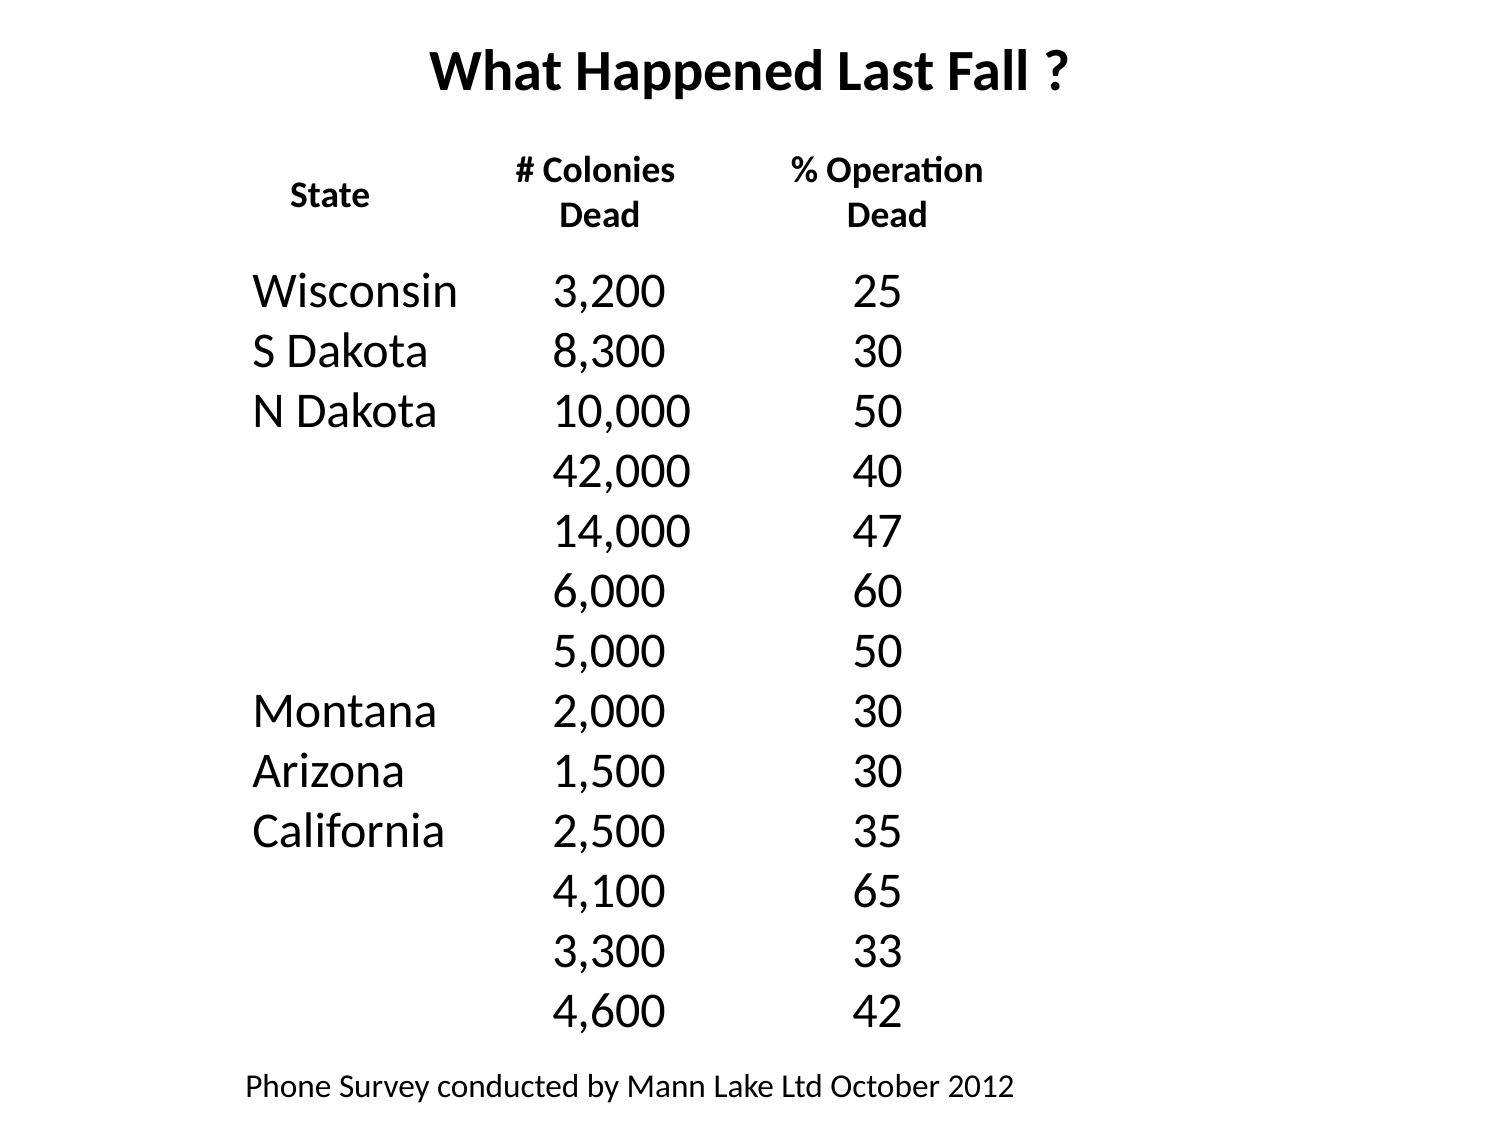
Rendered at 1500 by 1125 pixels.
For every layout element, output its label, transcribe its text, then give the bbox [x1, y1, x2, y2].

text_box % Operation Dead [774, 137, 1000, 243]
text_box State [275, 162, 386, 223]
text_box # Colonies Dead [500, 137, 700, 243]
text_box What Happened Last Fall ? [200, 24, 1300, 110]
text_box Phone Survey conducted by Mann Lake Ltd October 2012 [230, 1056, 1031, 1112]
text_box Wisconsin 3,200 25 S Dakota 8,300 30 N Dakota 10,000 50 42,000 40 14,000 47 6,000 60 5,000 50 Montana 2,000 30 Arizona 1,500 30 California 2,500 35 4,100 65 3,300 33 4,600 42 [237, 249, 1350, 1045]
